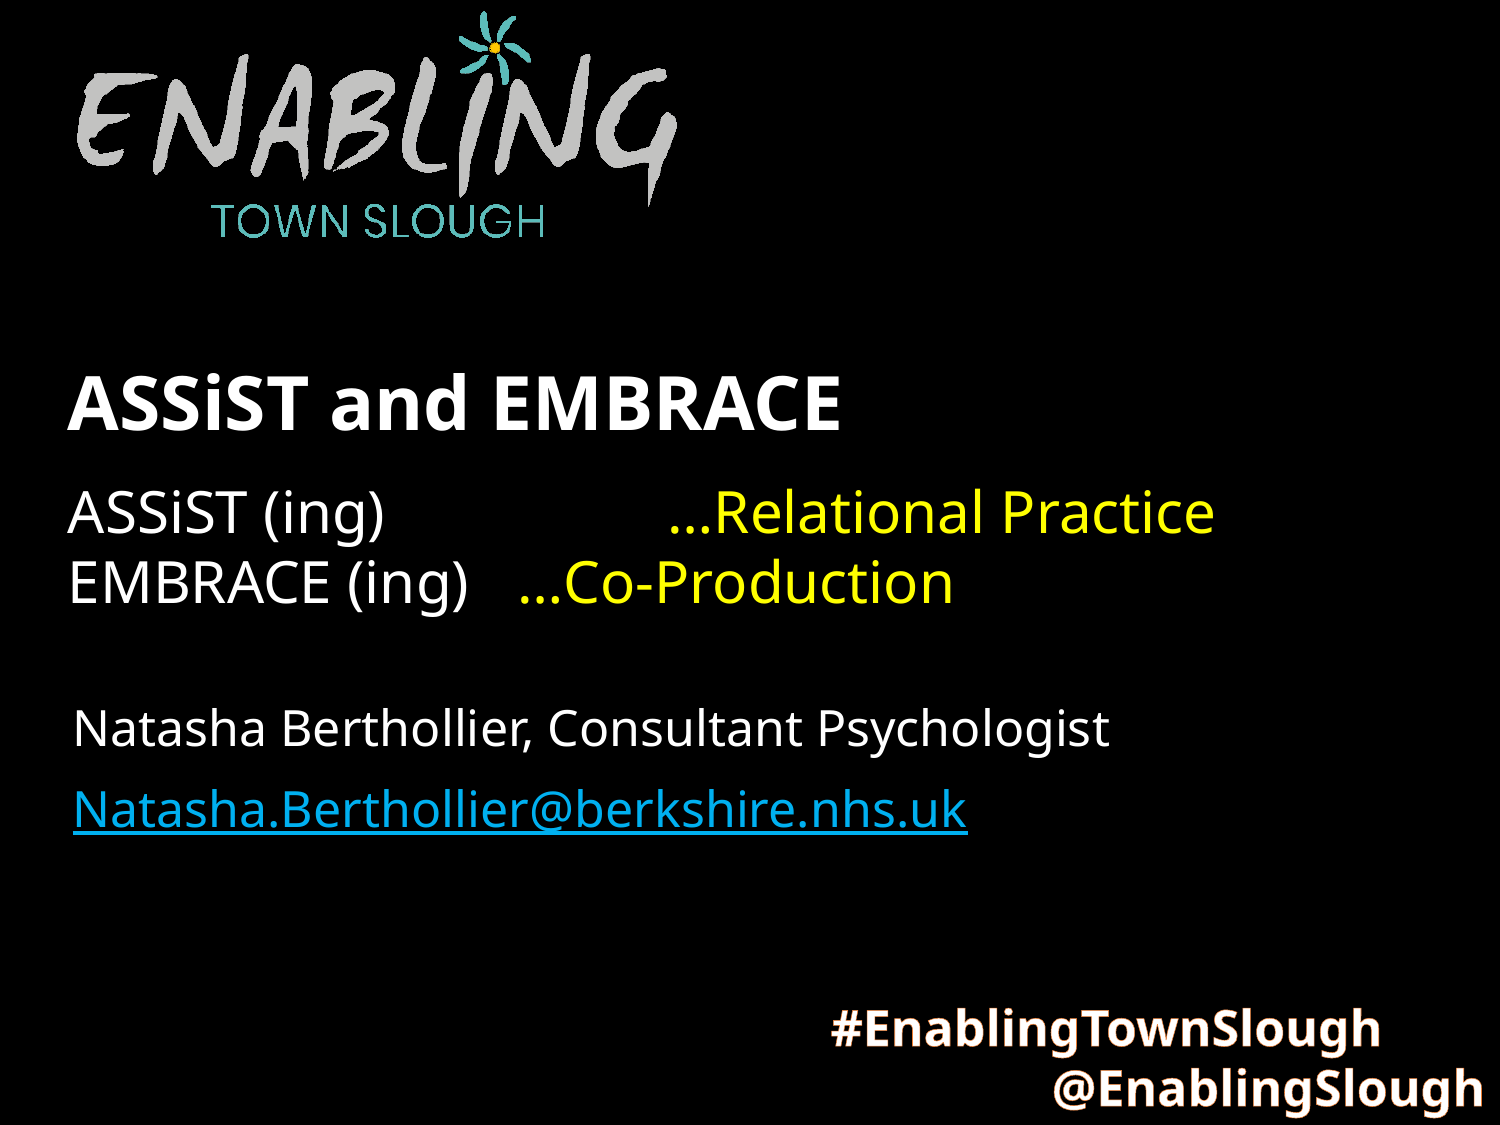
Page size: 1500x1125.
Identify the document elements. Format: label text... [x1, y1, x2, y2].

subtitle Natasha Berthollier, Consultant Psychologist Natasha.Berthollier@berkshire.nhs.uk [57, 696, 1443, 1034]
text_box ASSiST and EMBRACE ASSiST (ing) …Relational Practice EMBRACE (ing) …Co-Production [53, 348, 1413, 623]
text_box #EnablingTownSlough @EnablingSlough [815, 988, 1500, 1124]
picture [77, 0, 681, 244]
